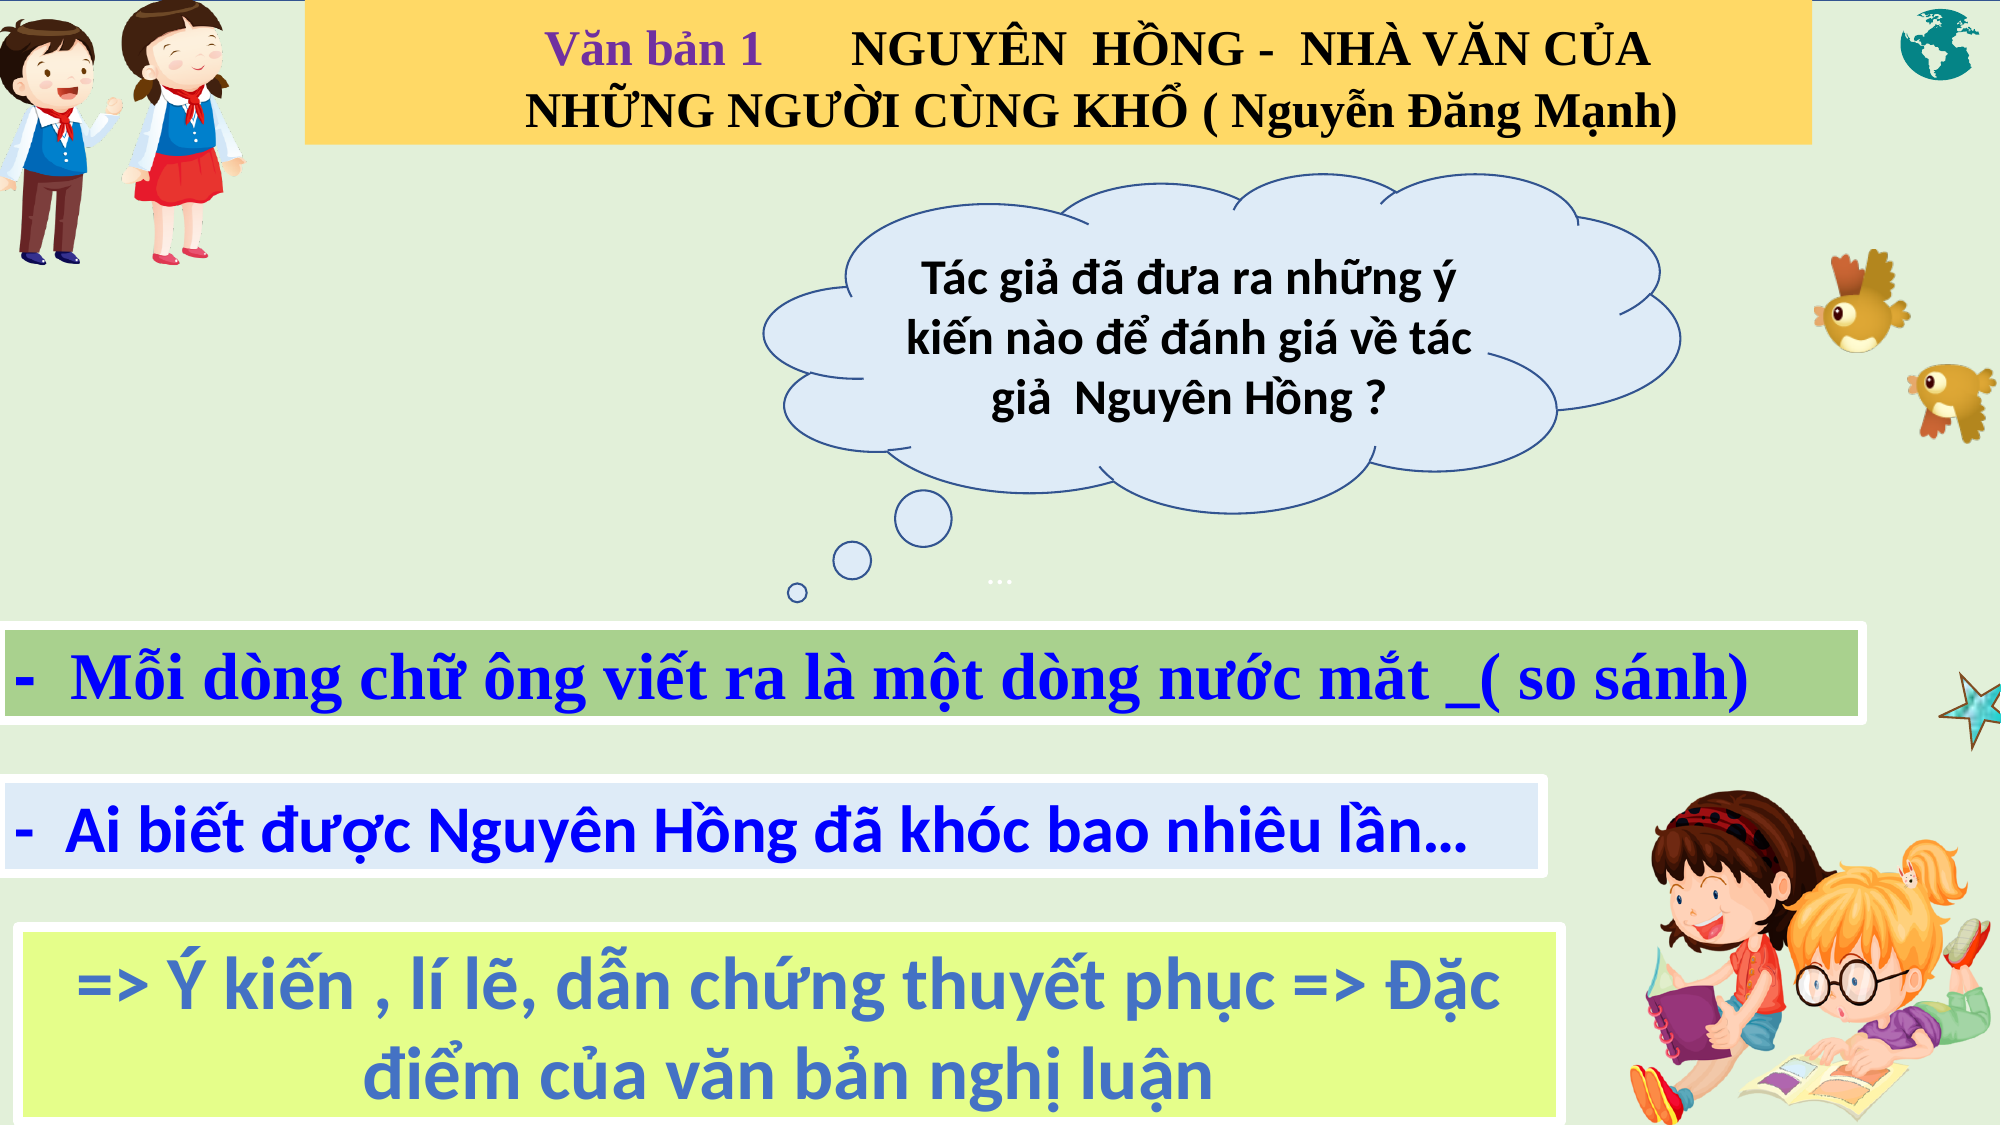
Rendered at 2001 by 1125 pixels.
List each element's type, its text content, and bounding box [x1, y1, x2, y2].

text_box => Ý kiến , lí lẽ, dẫn chứng thuyết phục => Đặc điểm của văn bản nghị luận [17, 927, 1562, 1122]
picture [1624, 781, 2000, 1125]
picture [1814, 249, 1997, 444]
text_box - Ai biết được Nguyên Hồng đã khóc bao nhiêu lần… [0, 778, 1544, 874]
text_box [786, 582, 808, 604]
text_box Tác giả đã đưa ra những ý kiến nào để đánh giá về tác giả Nguyên Hồng ? [832, 540, 873, 581]
text_box Tác giả đã đưa ra những ý kiến nào để đánh giá về tác giả Nguyên Hồng ? [762, 173, 1682, 515]
text_box Tác giả đã đưa ra những ý kiến nào để đánh giá về tác giả Nguyên Hồng ? [894, 489, 953, 548]
picture [0, 0, 270, 278]
text_box Văn bản 1 NGUYÊN HỒNG - NHÀ VĂN CỦA NHỮNG NGƯỜI CÙNG KHỔ ( Nguyễn Đăng Mạnh) [304, 0, 1813, 145]
text_box … [0, 0, 2000, 1125]
text_box - Mỗi dòng chữ ông viết ra là một dòng nước mắt _( so sánh) [0, 625, 1863, 721]
text_box [1900, 8, 1980, 81]
text_box [1938, 671, 2000, 752]
